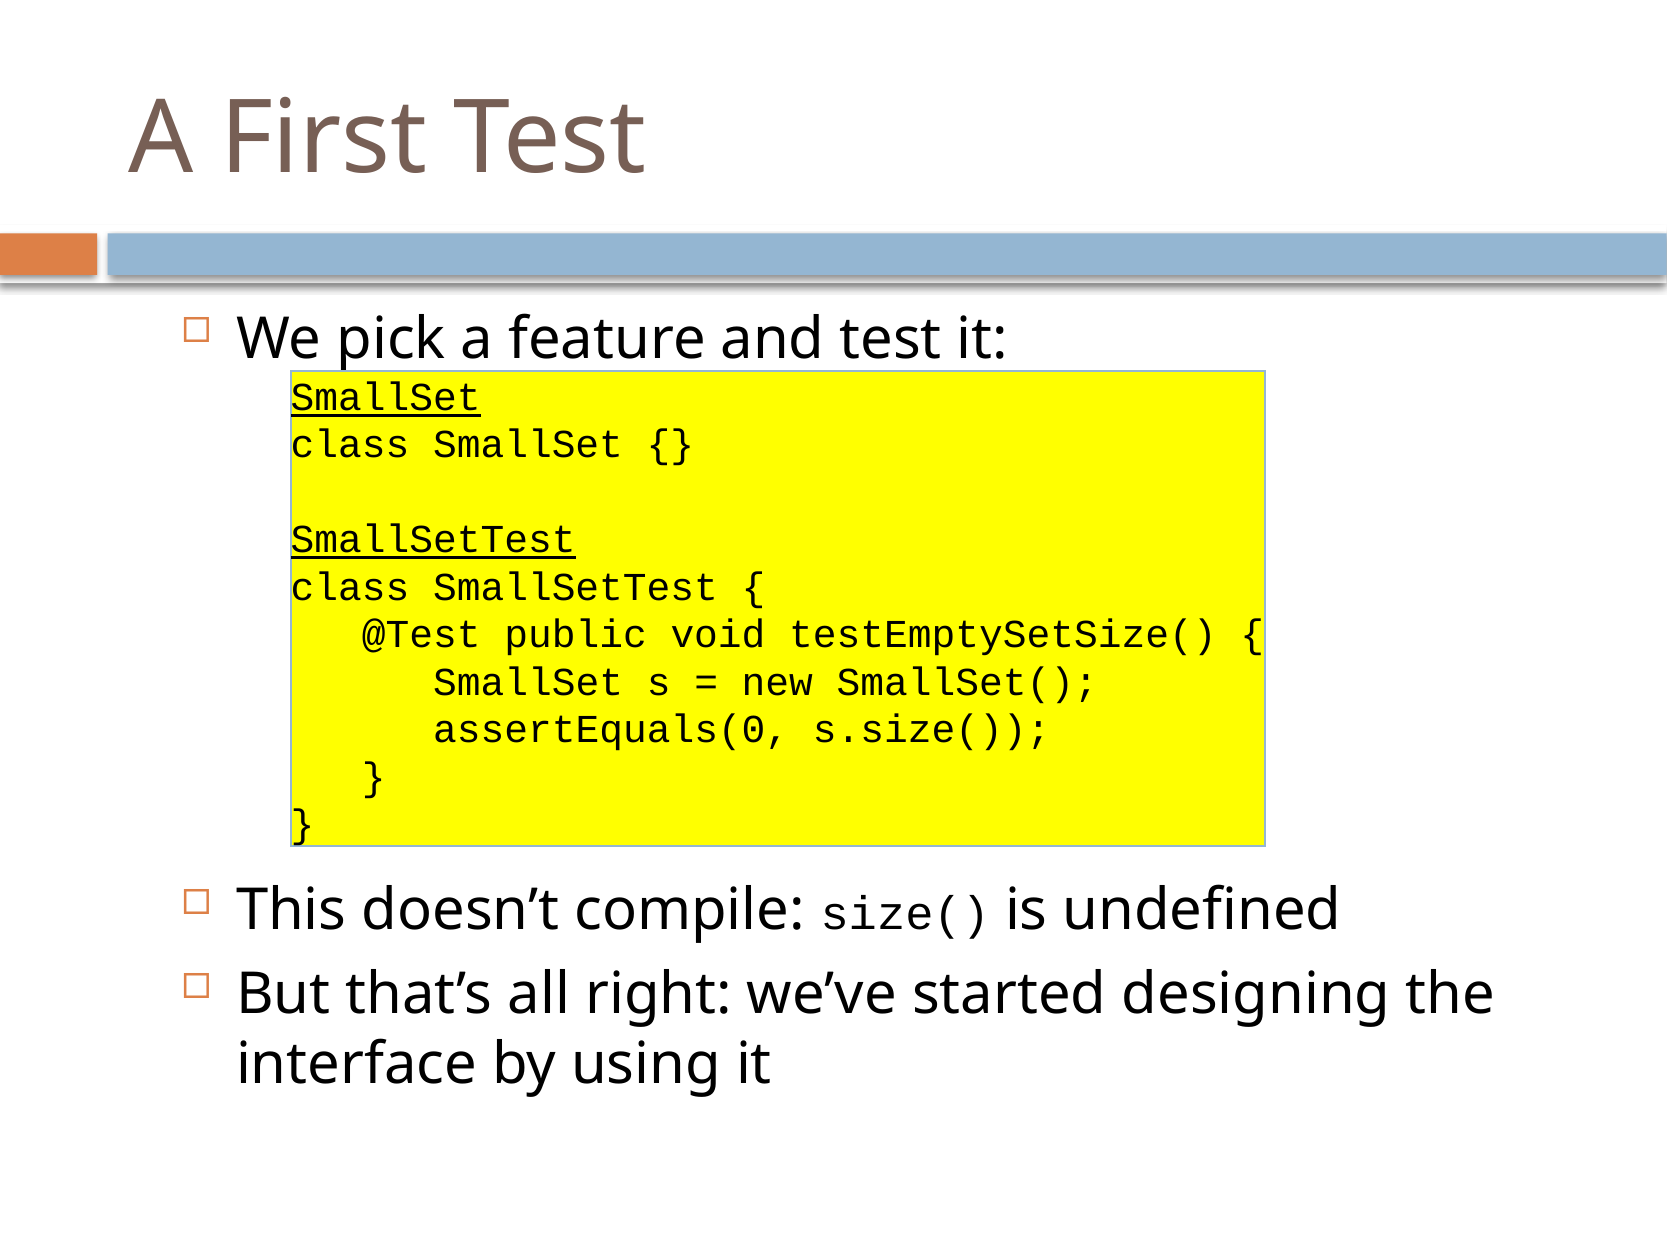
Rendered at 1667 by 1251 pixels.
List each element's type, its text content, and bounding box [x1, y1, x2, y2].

list We pick a feature and test it: This doesn’t compile: size() is undefined But that’s all right: we’ve started designing the interface by using it [111, 291, 1598, 1112]
title A First Test [111, 41, 1598, 223]
text_box SmallSet class SmallSet {} SmallSetTest class SmallSetTest { @Test public void testEmptySetSize() { SmallSet s = new SmallSet(); assertEquals(0, s.size()); } } [290, 370, 1265, 846]
